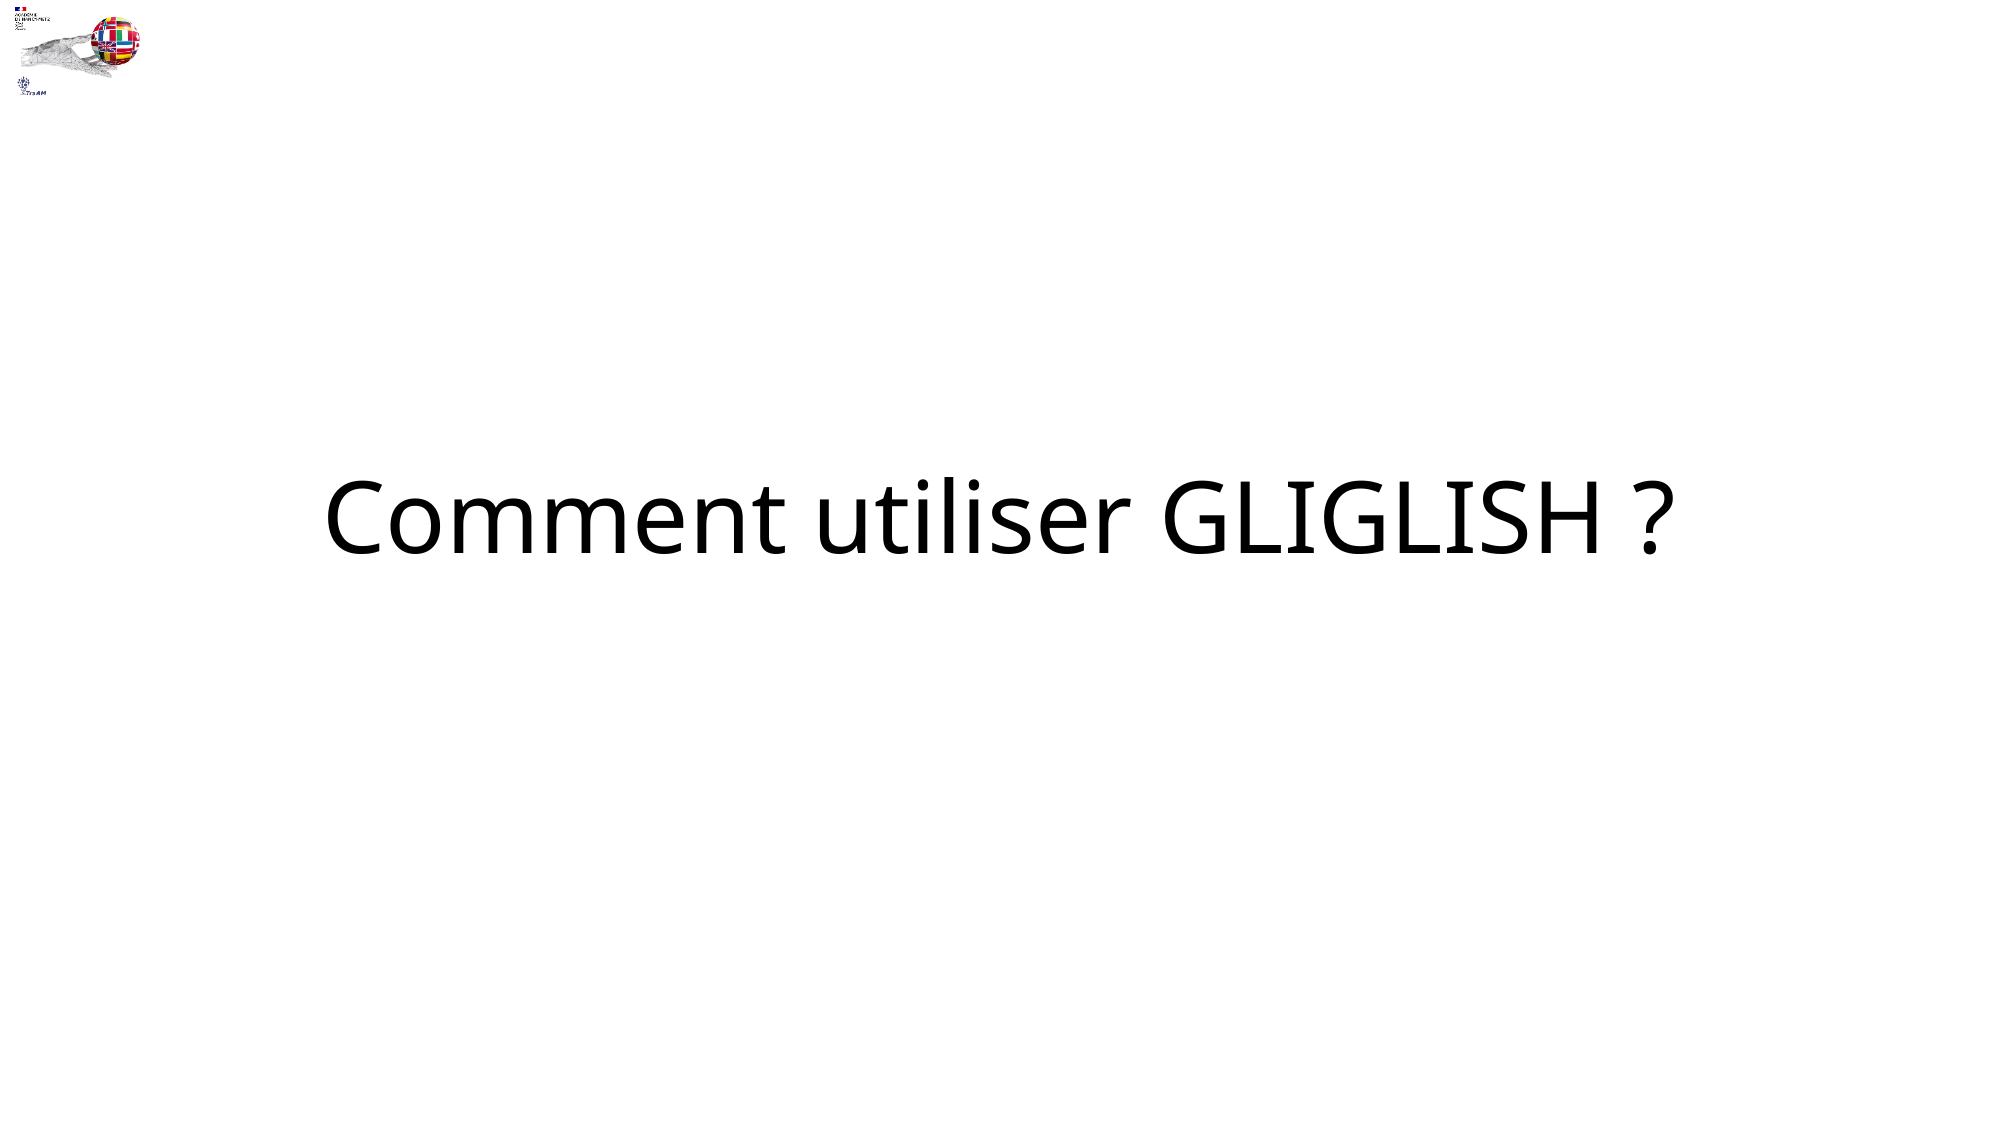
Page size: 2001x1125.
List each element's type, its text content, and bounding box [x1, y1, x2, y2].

title Comment utiliser GLIGLISH ? [249, 184, 1750, 576]
picture [0, 0, 154, 110]
